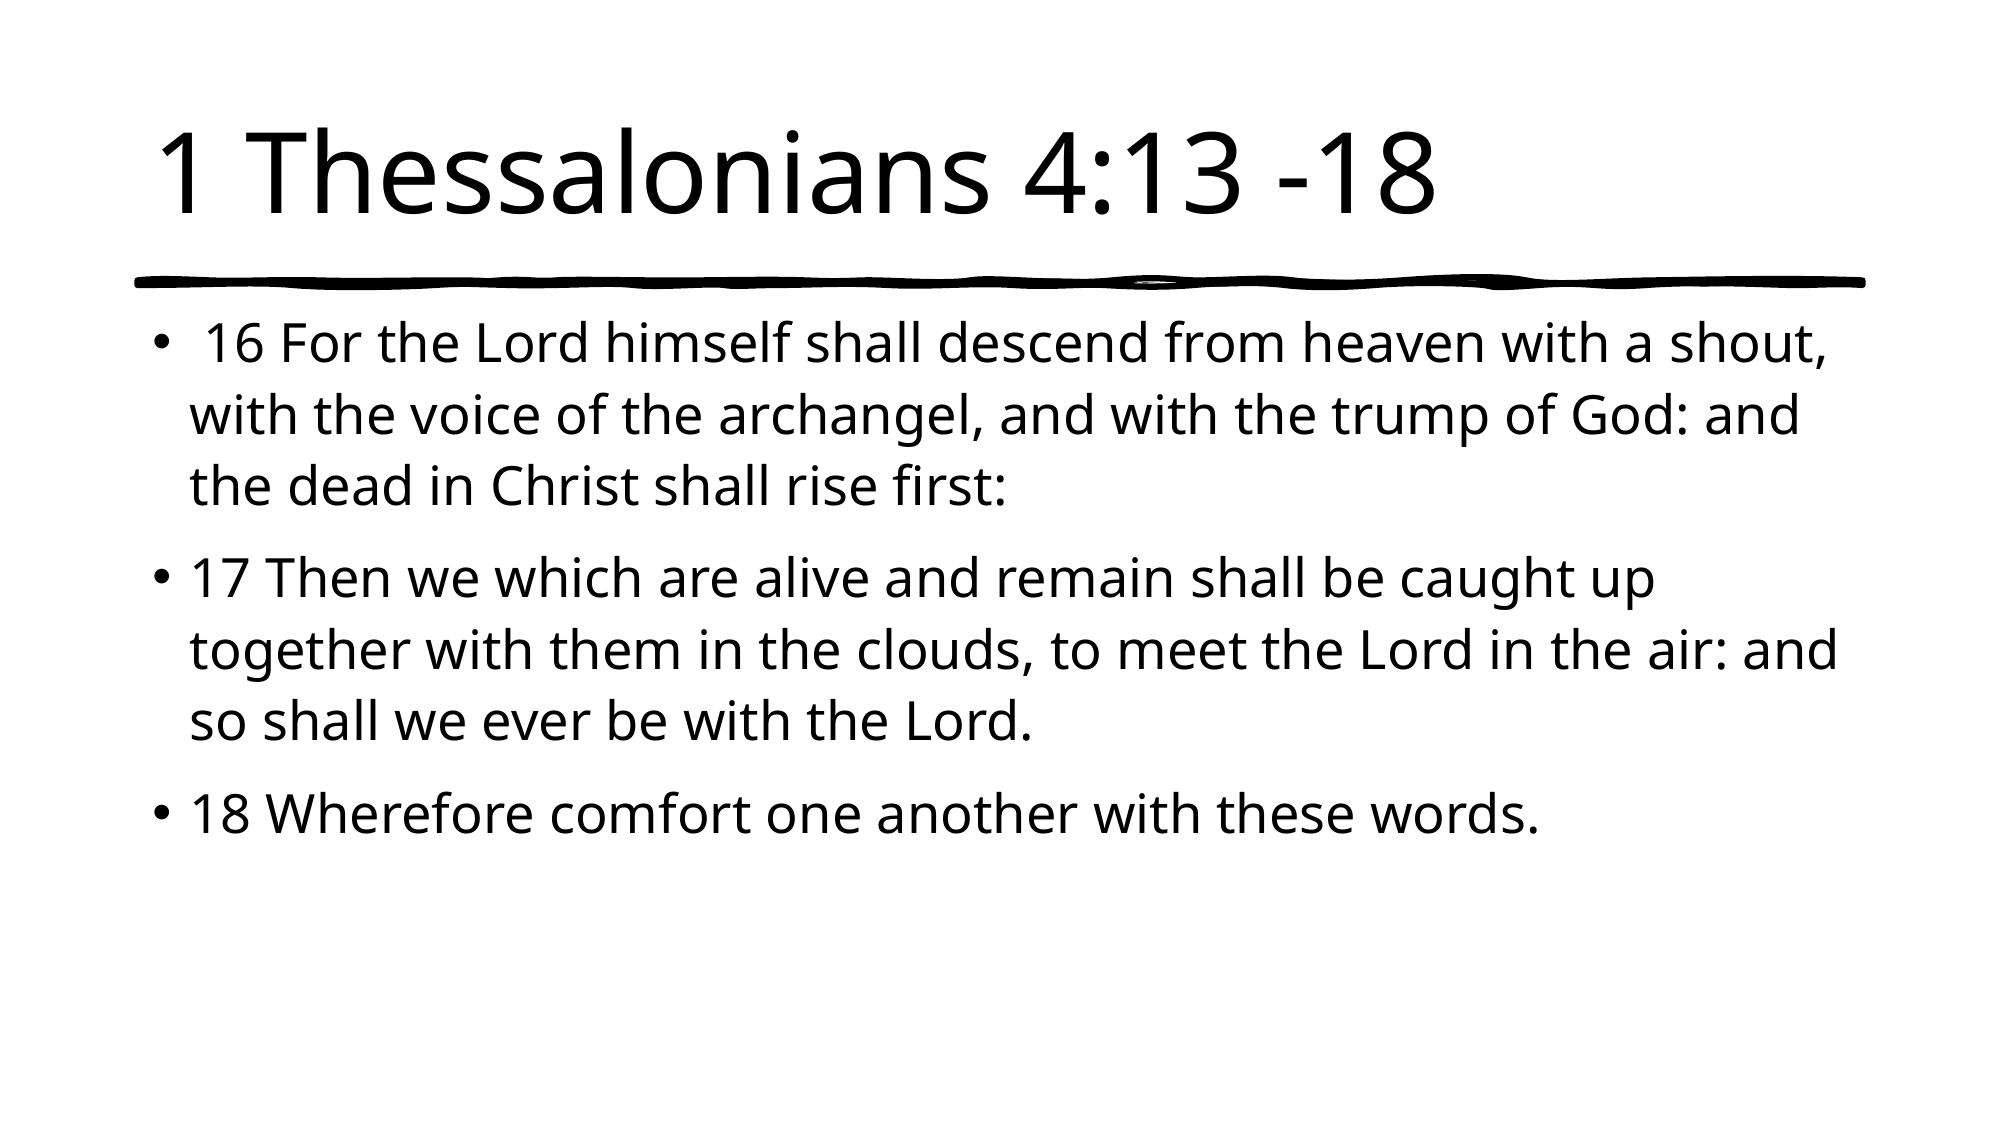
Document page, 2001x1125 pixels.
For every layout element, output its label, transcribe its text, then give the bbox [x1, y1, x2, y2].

list 16 For the Lord himself shall descend from heaven with a shout, with the voice of the archangel, and with the trump of God: and the dead in Christ shall rise first: 17 Then we which are alive and remain shall be caught up together with them in the clouds, to meet the Lord in the air: and so shall we ever be with the Lord. 18 Wherefore comfort one another with these words. [137, 294, 1863, 1014]
title 1 Thessalonians 4:13 -18 [137, 59, 1863, 278]
